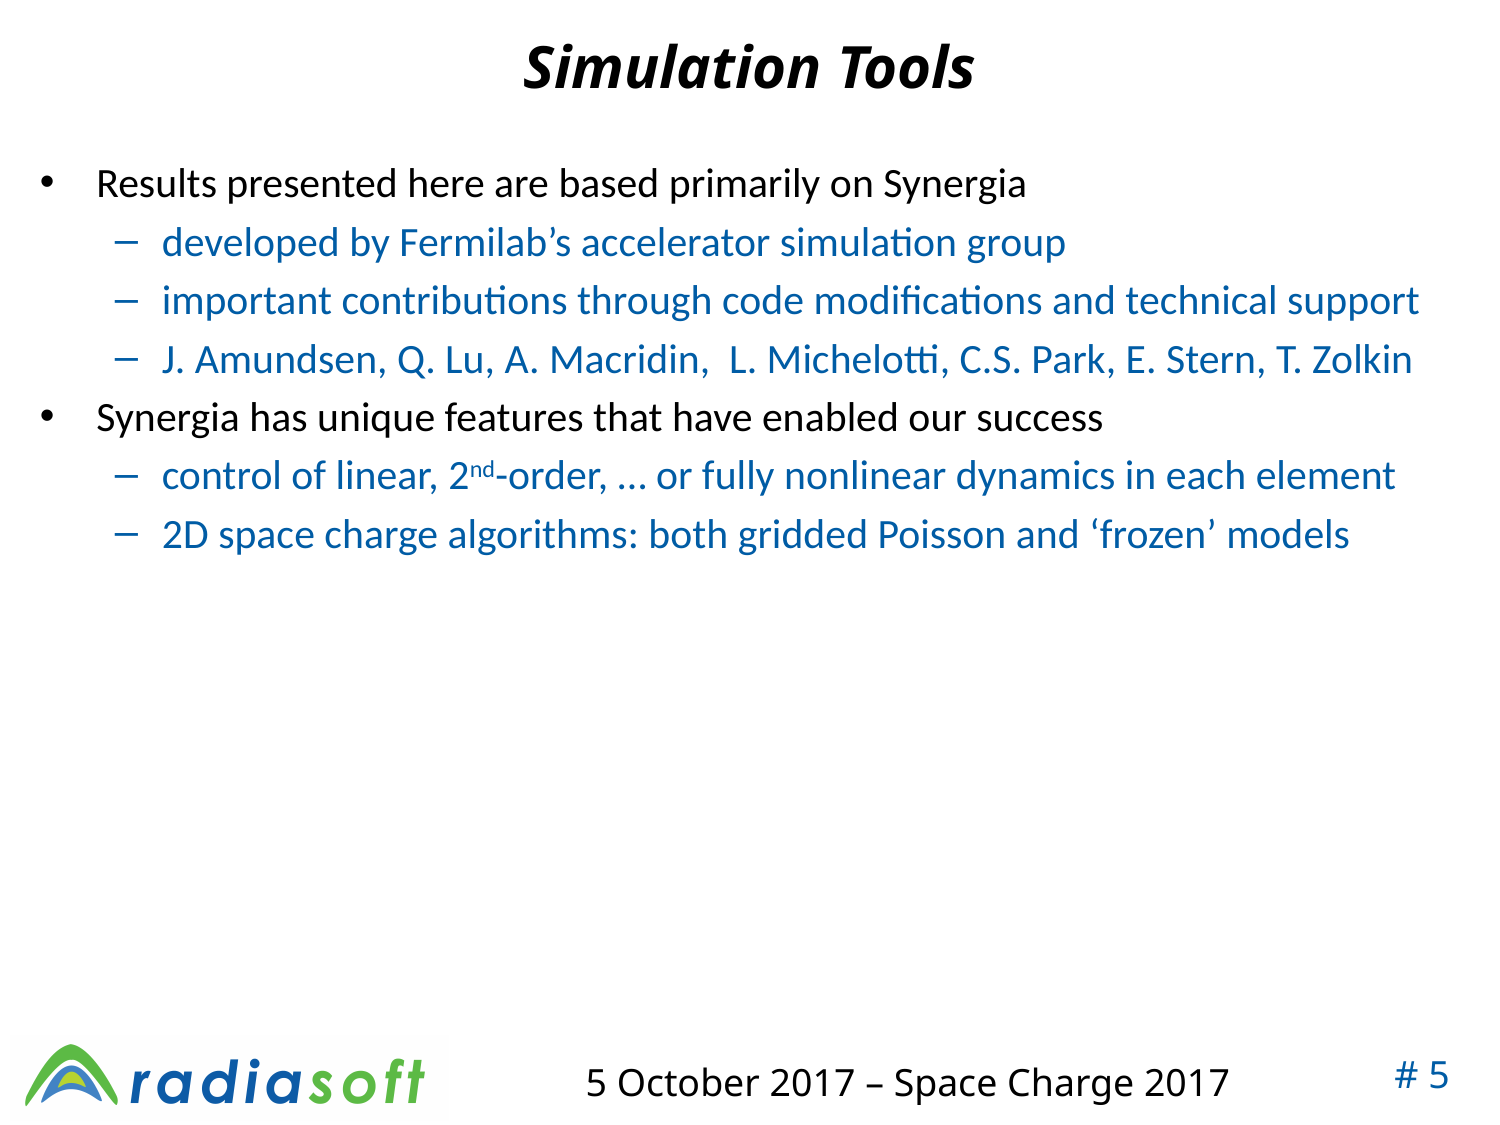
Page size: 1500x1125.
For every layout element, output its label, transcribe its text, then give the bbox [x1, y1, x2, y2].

title Simulation Tools [24, 11, 1476, 119]
picture [10, 1035, 449, 1121]
text_box Results presented here are based primarily on Synergia developed by Fermilab’s accelerator simulation group important contributions through code modifications and technical support J. Amundsen, Q. Lu, A. Macridin, L. Michelotti, C.S. Park, E. Stern, T. Zolkin Synergia has unique features that have enabled our success control of linear, 2nd-order, … or fully nonlinear dynamics in each element 2D space charge algorithms: both gridded Poisson and ‘frozen’ models [24, 148, 1475, 841]
